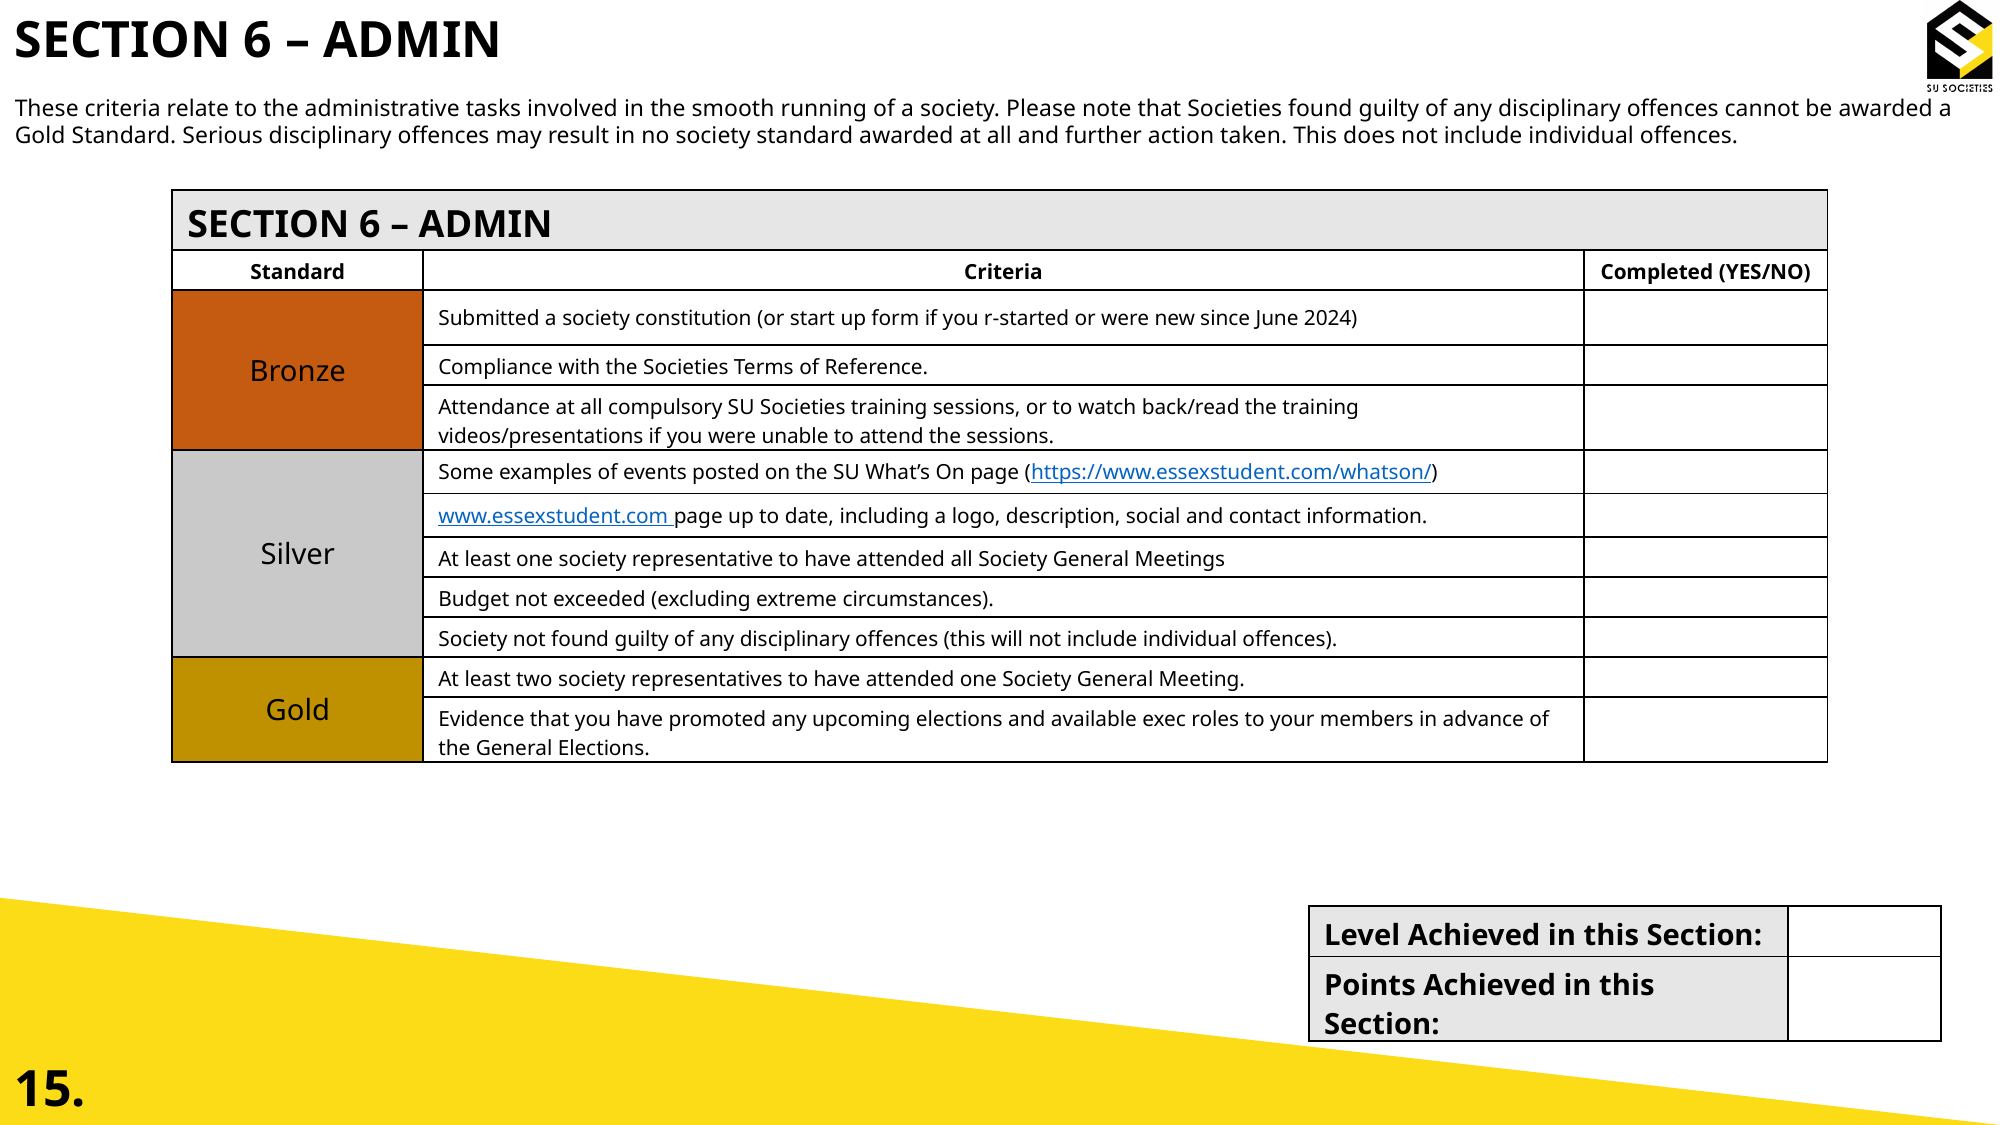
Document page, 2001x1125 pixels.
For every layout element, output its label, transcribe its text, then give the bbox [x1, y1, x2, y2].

table_header Level Achieved in this Section: [1310, 907, 1787, 956]
table_cell www.essexstudent.com page up to date, including a logo, description, social and contact information. [424, 494, 1583, 536]
table_header [1789, 907, 1940, 956]
table_cell Compliance with the Societies Terms of Reference. [424, 346, 1583, 384]
table_cell [1585, 578, 1827, 616]
table_cell [1585, 291, 1827, 344]
table_cell [1585, 451, 1827, 493]
table_cell Evidence that you have promoted any upcoming elections and available exec roles to your members in advance of the General Elections. [424, 698, 1583, 761]
table_cell [1585, 494, 1827, 536]
table_cell [1585, 658, 1827, 696]
table_cell [1789, 957, 1940, 1040]
table_cell Silver [173, 451, 422, 656]
table_cell [1585, 618, 1827, 656]
table_cell Submitted a society constitution (or start up form if you r-started or were new since June 2024) [424, 291, 1583, 344]
picture [1921, 0, 2000, 97]
text_box [0, 896, 2000, 1125]
table_cell [1585, 346, 1827, 384]
table_header SECTION 6 – ADMIN [173, 191, 1827, 249]
table_cell Completed (YES/NO) [1585, 251, 1827, 289]
table_cell Attendance at all compulsory SU Societies training sessions, or to watch back/read the training videos/presentations if you were unable to attend the sessions. [424, 386, 1583, 449]
table_cell Budget not exceeded (excluding extreme circumstances). [424, 578, 1583, 616]
table_cell [1585, 698, 1827, 761]
table_cell Bronze [173, 291, 422, 449]
table_cell Gold [173, 658, 422, 761]
text_box 15. [0, 1049, 102, 1124]
table_cell At least two society representatives to have attended one Society General Meeting. [424, 658, 1583, 696]
table_cell Points Achieved in this Section: [1310, 957, 1787, 1040]
table_cell [1585, 386, 1827, 449]
table_cell Society not found guilty of any disciplinary offences (this will not include individual offences). [424, 618, 1583, 656]
table_cell Some examples of events posted on the SU What’s On page (https://www.essexstudent.com/whatson/) [424, 451, 1583, 493]
table_cell Criteria [424, 251, 1583, 289]
table_cell Standard [173, 251, 422, 289]
table_cell At least one society representative to have attended all Society General Meetings [424, 538, 1583, 576]
table_cell [1585, 538, 1827, 576]
text_box SECTION 6 – ADMIN These criteria relate to the administrative tasks involved in the smooth running of a society. Please note that Societies found guilty of any disciplinary offences cannot be awarded a Gold Standard. Serious disciplinary offences may result in no society standard awarded at all and further action taken. This does not include individual offences. [0, 0, 2000, 156]
